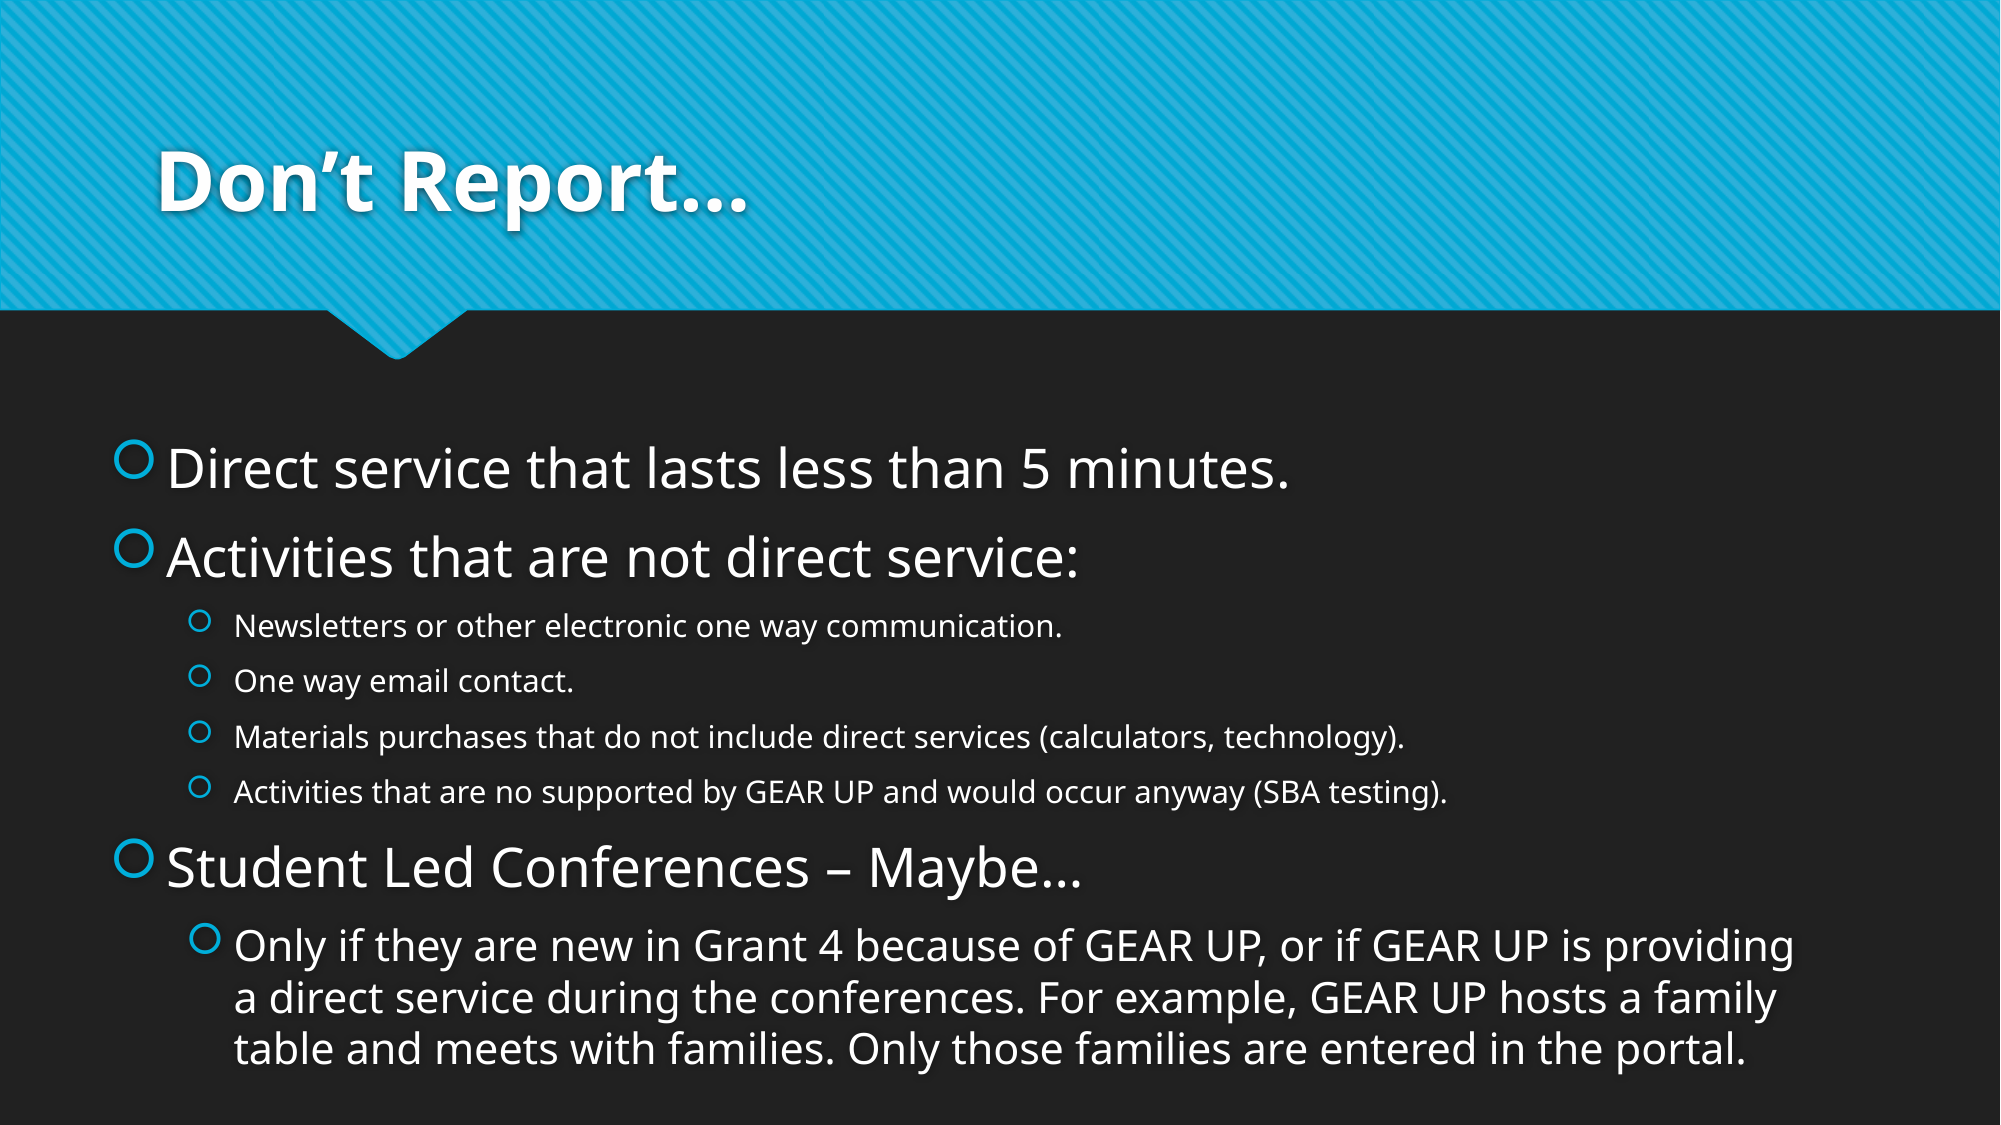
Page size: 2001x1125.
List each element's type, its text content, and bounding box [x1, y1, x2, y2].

list Direct service that lasts less than 5 minutes. Activities that are not direct service: Newsletters or other electronic one way communication. One way email contact. Materials purchases that do not include direct services (calculators, technology). Activities that are no supported by GEAR UP and would occur anyway (SBA testing). Student Led Conferences – Maybe… Only if they are new in Grant 4 because of GEAR UP, or if GEAR UP is providing a direct service during the conferences. For example, GEAR UP hosts a family table and meets with families. Only those families are entered in the portal. [94, 426, 1826, 1107]
title Don’t Report… [139, 76, 1874, 236]
